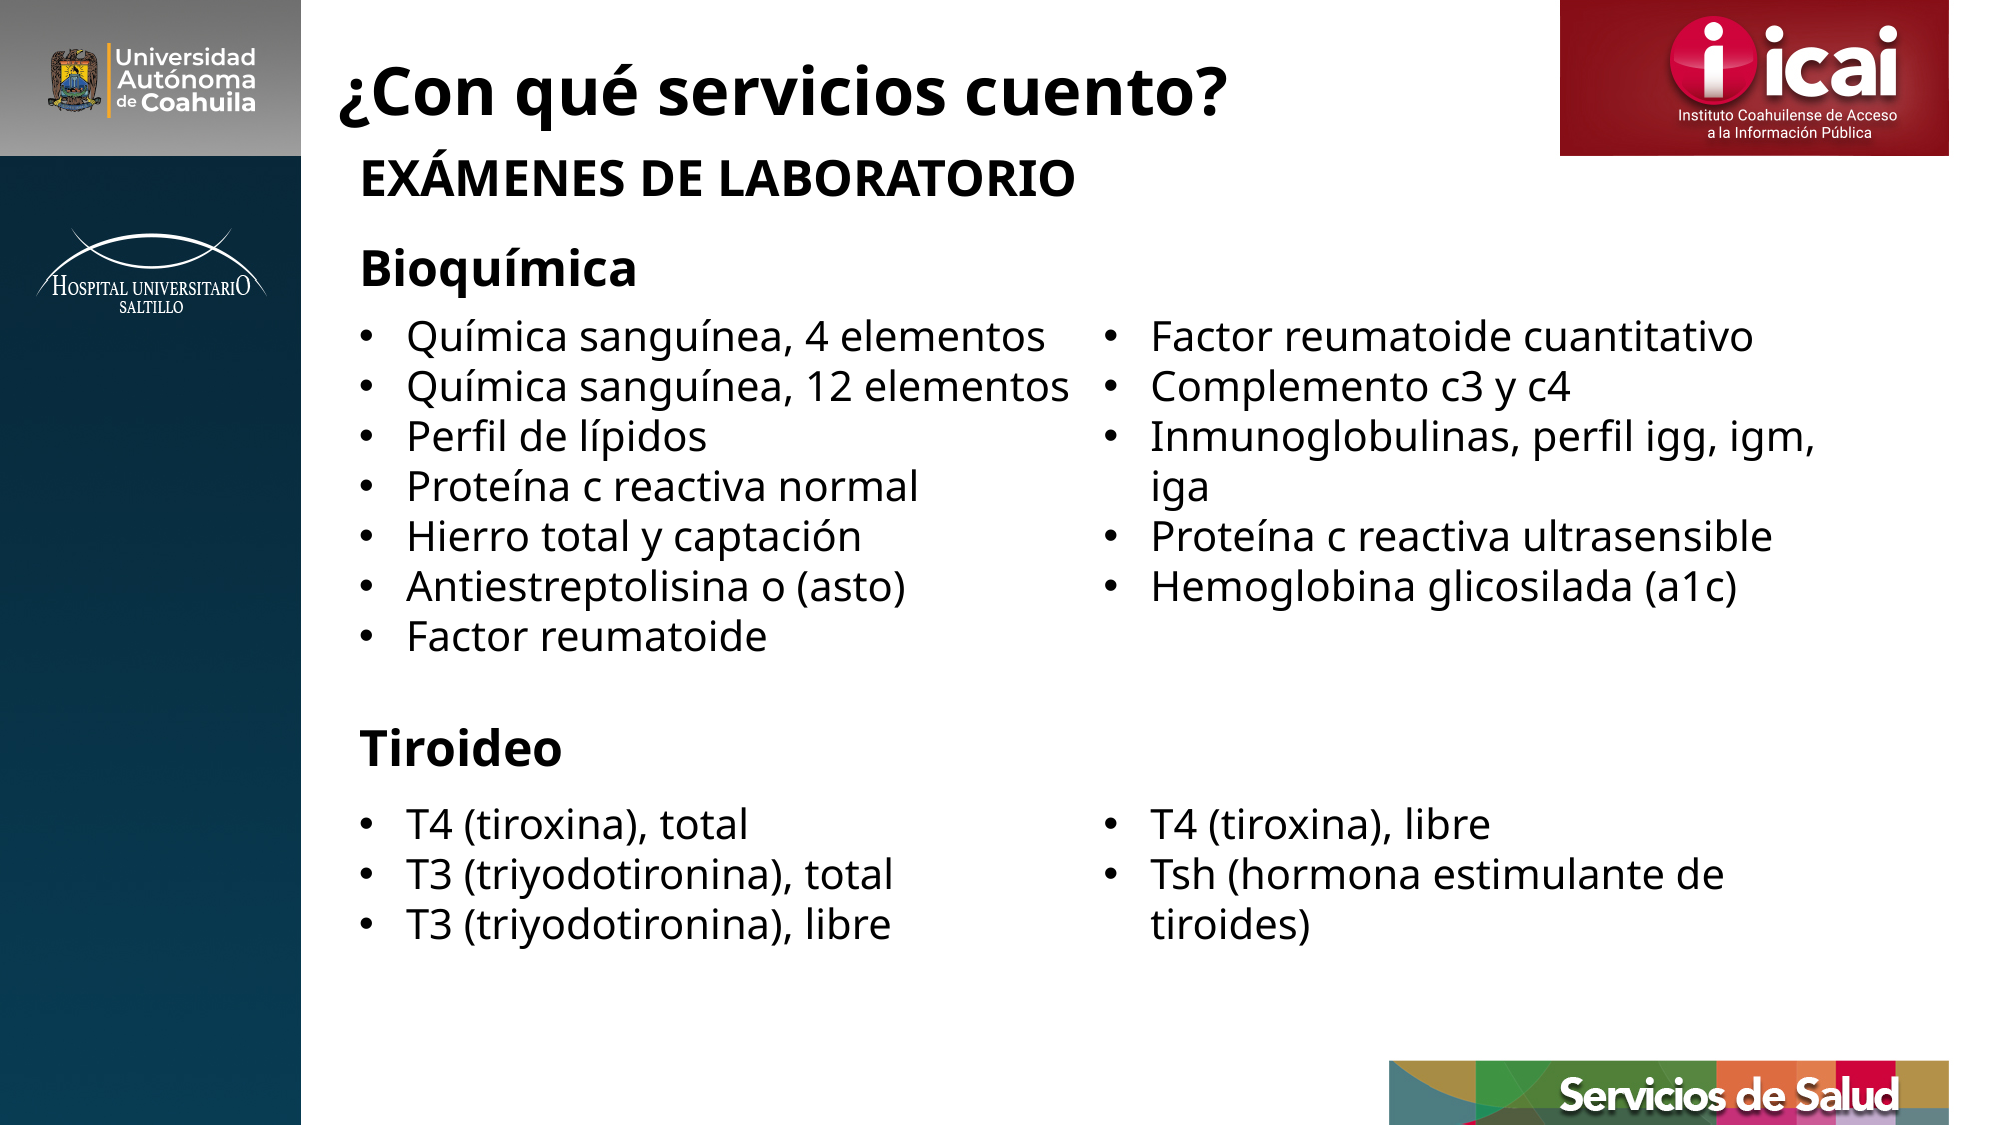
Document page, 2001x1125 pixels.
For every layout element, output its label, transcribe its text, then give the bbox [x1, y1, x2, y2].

text_box EXÁMENES DE LABORATORIO Bioquímica Tiroideo [344, 138, 1528, 302]
picture [0, 0, 2001, 1125]
text_box Química sanguínea, 4 elementos Química sanguínea, 12 elementos Perfil de lípidos Proteína c reactiva normal Hierro total y captación Antiestreptolisina o (asto) Factor reumatoide Factor reumatoide cuantitativo Complemento c3 y c4 Inmunoglobulinas, perfil igg, igm, iga Proteína c reactiva ultrasensible Hemoglobina glicosilada (a1c) [344, 302, 1863, 715]
text_box T4 (tiroxina), total T3 (triyodotironina), total T3 (triyodotironina), libre T4 (tiroxina), libre Tsh (hormona estimulante de tiroides) [344, 767, 1863, 979]
text_box EXÁMENES DE LABORATORIO Bioquímica Tiroideo [344, 715, 1528, 767]
title ¿Con qué servicios cuento? [323, 32, 1528, 156]
